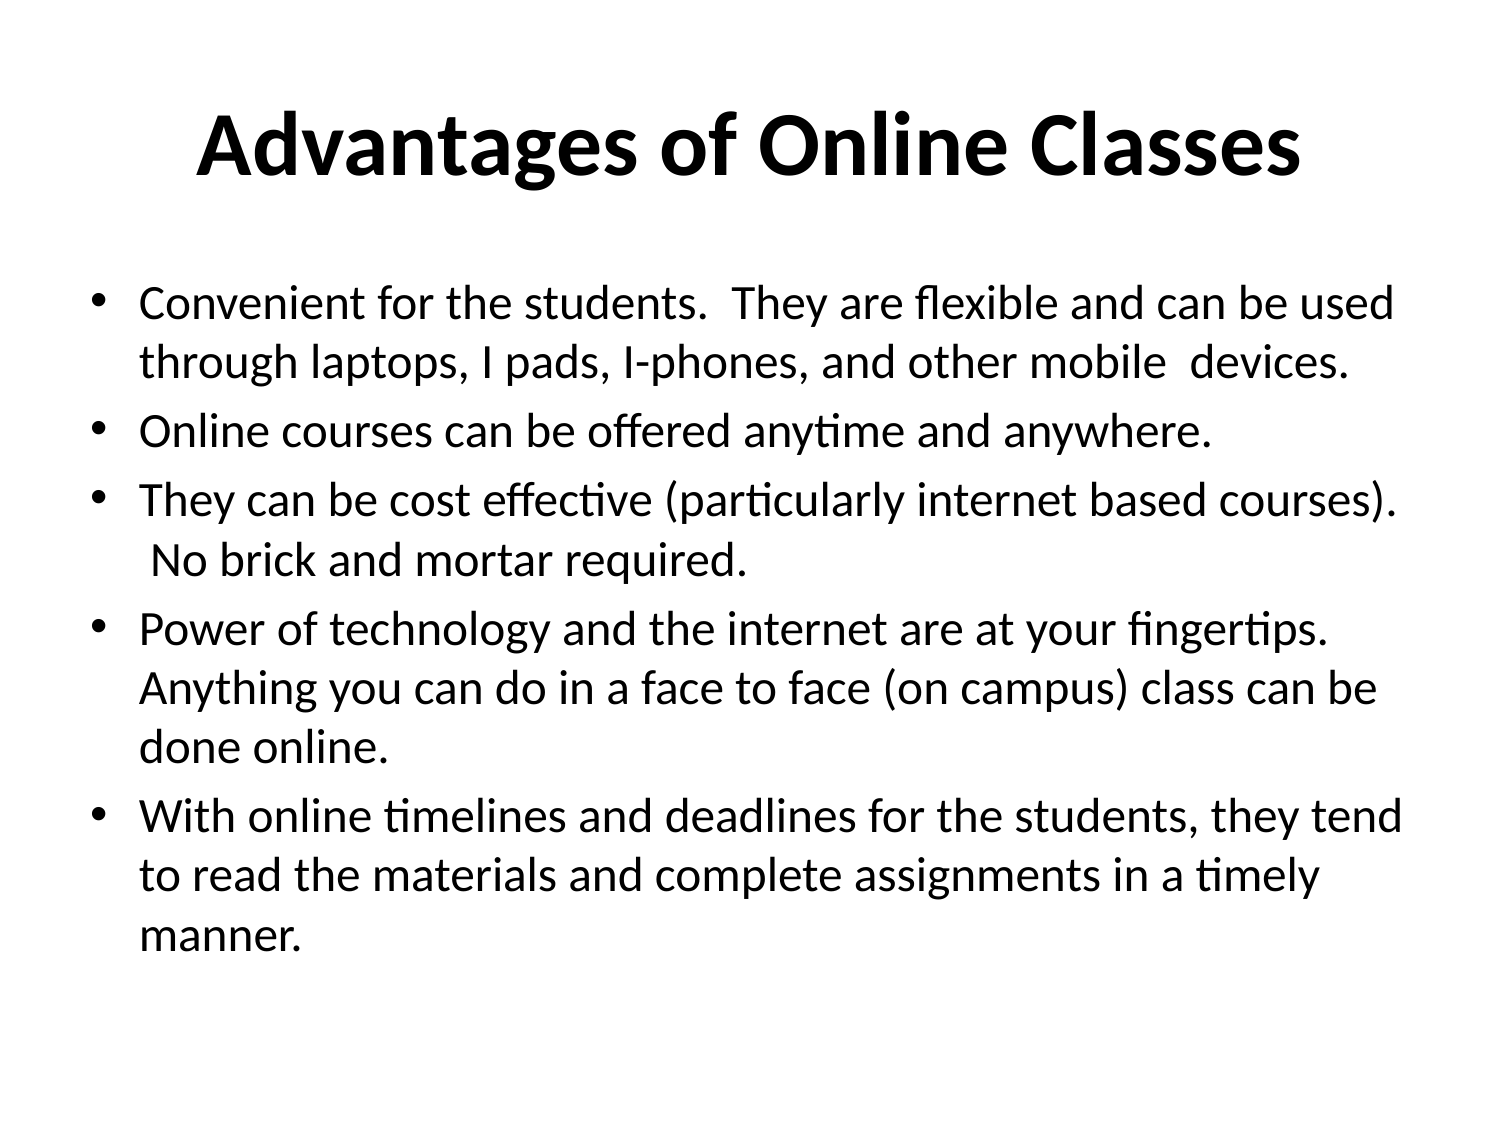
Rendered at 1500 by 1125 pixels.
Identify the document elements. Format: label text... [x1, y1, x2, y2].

list Convenient for the students. They are flexible and can be used through laptops, I pads, I-phones, and other mobile devices. Online courses can be offered anytime and anywhere. They can be cost effective (particularly internet based courses). No brick and mortar required. Power of technology and the internet are at your fingertips. Anything you can do in a face to face (on campus) class can be done online. With online timelines and deadlines for the students, they tend to read the materials and complete assignments in a timely manner. [75, 262, 1425, 1005]
title Advantages of Online Classes [75, 45, 1425, 233]
